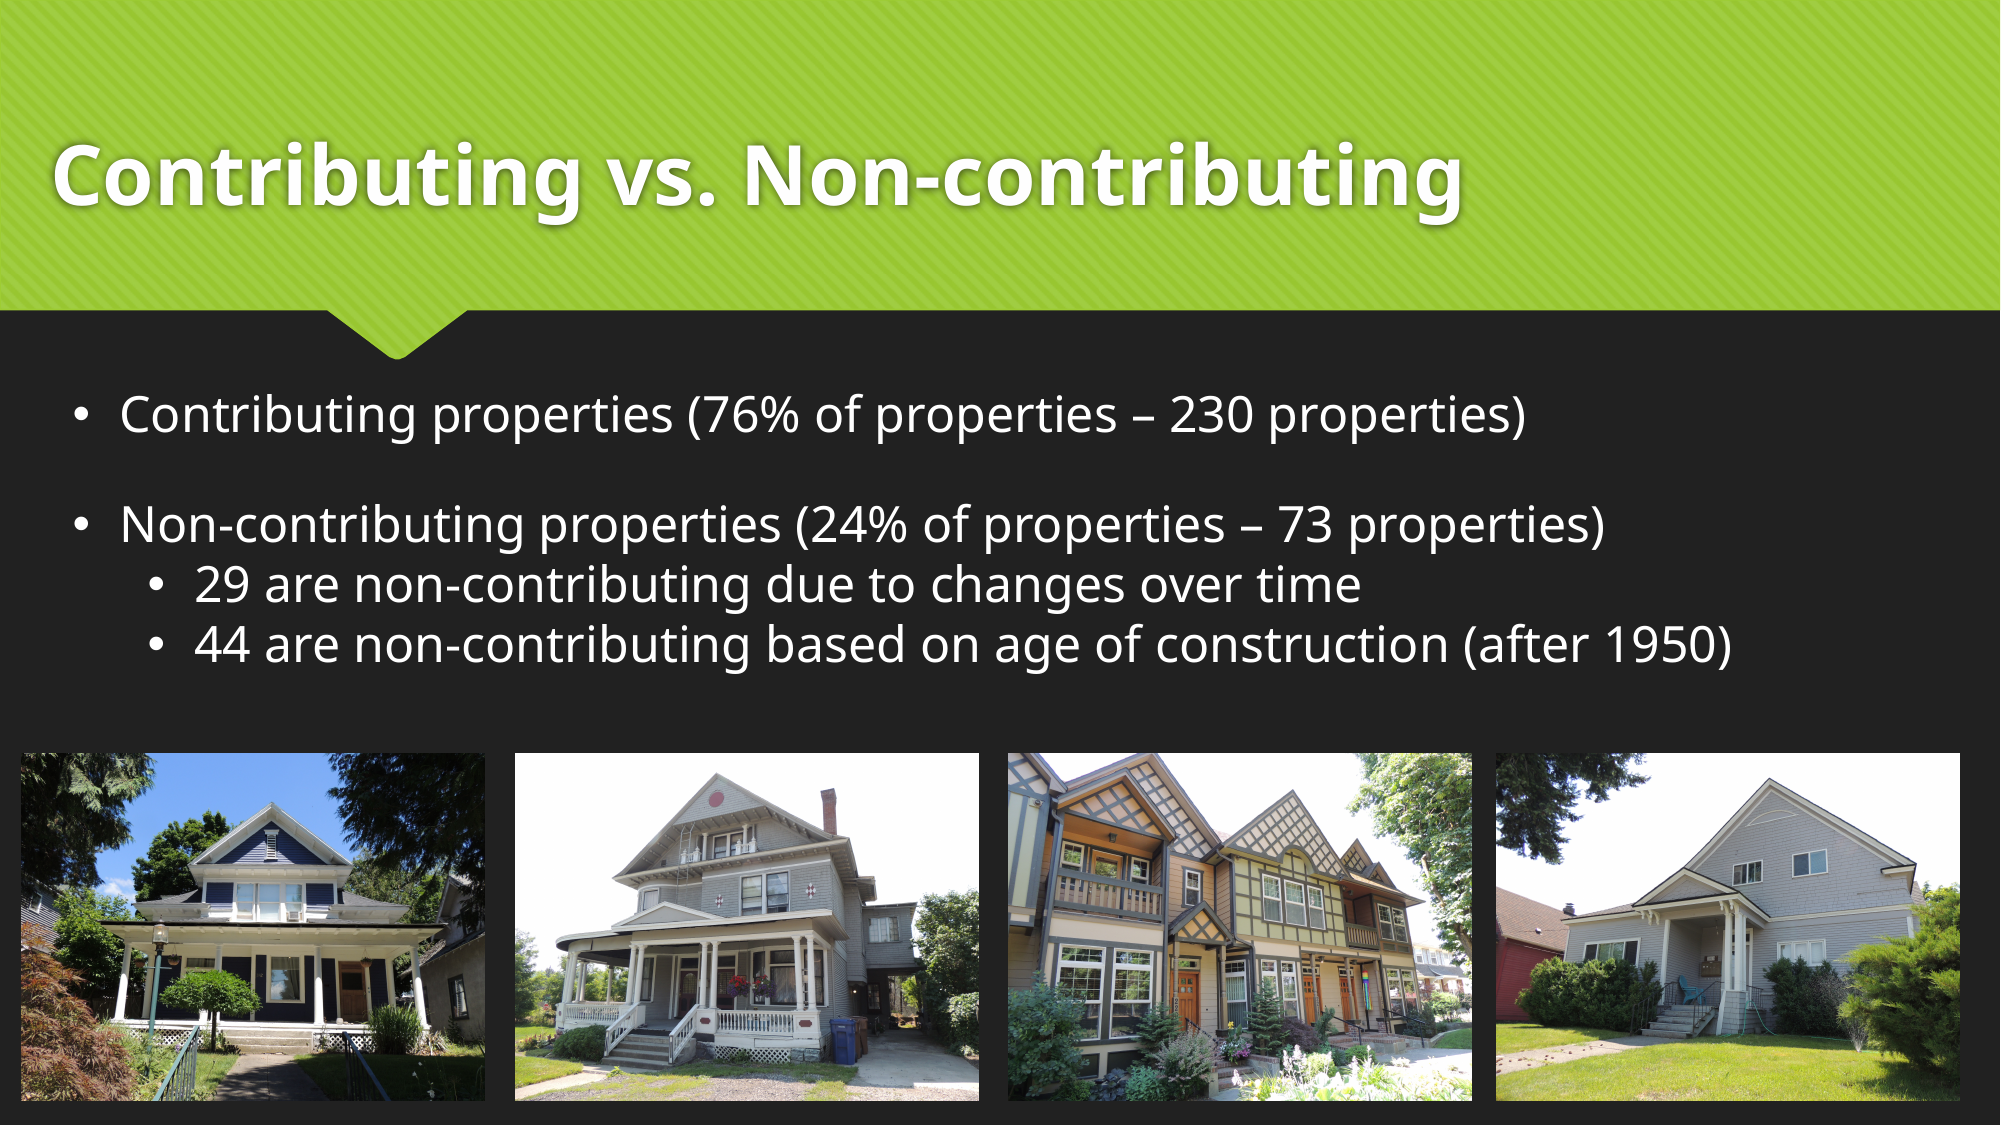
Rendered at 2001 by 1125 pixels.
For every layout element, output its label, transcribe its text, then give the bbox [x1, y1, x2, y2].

picture [514, 752, 979, 1101]
picture [21, 752, 485, 1101]
picture [1008, 752, 1473, 1101]
title Contributing vs. Non-contributing [34, 70, 1770, 230]
text_box Contributing properties (76% of properties – 230 properties) Non-contributing properties (24% of properties – 73 properties) 29 are non-contributing due to changes over time 44 are non-contributing based on age of construction (after 1950) [57, 375, 1867, 681]
picture [1496, 752, 1961, 1101]
